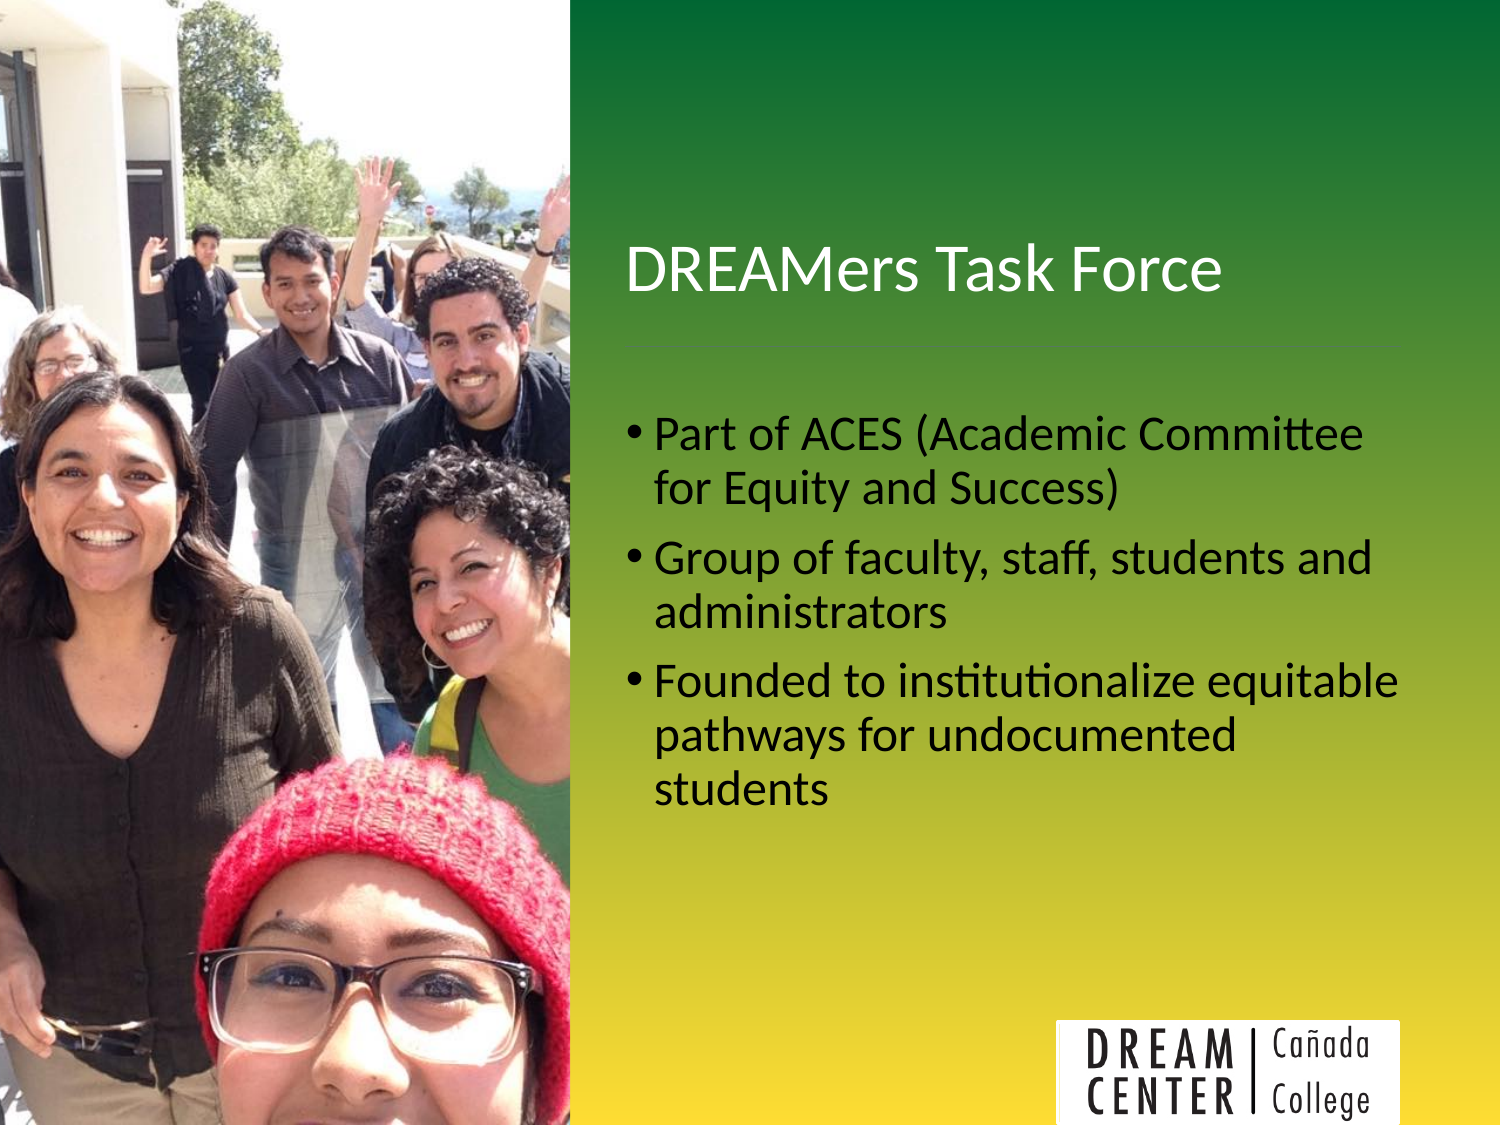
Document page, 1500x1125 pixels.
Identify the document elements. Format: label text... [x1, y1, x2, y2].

title DREAMers Task Force [610, 103, 1422, 315]
picture [0, 0, 571, 1125]
picture [1059, 1024, 1397, 1122]
list Part of ACES (Academic Committee for Equity and Success) Group of faculty, staff, students and administrators Founded to institutionalize equitable pathways for undocumented students [610, 399, 1422, 1021]
